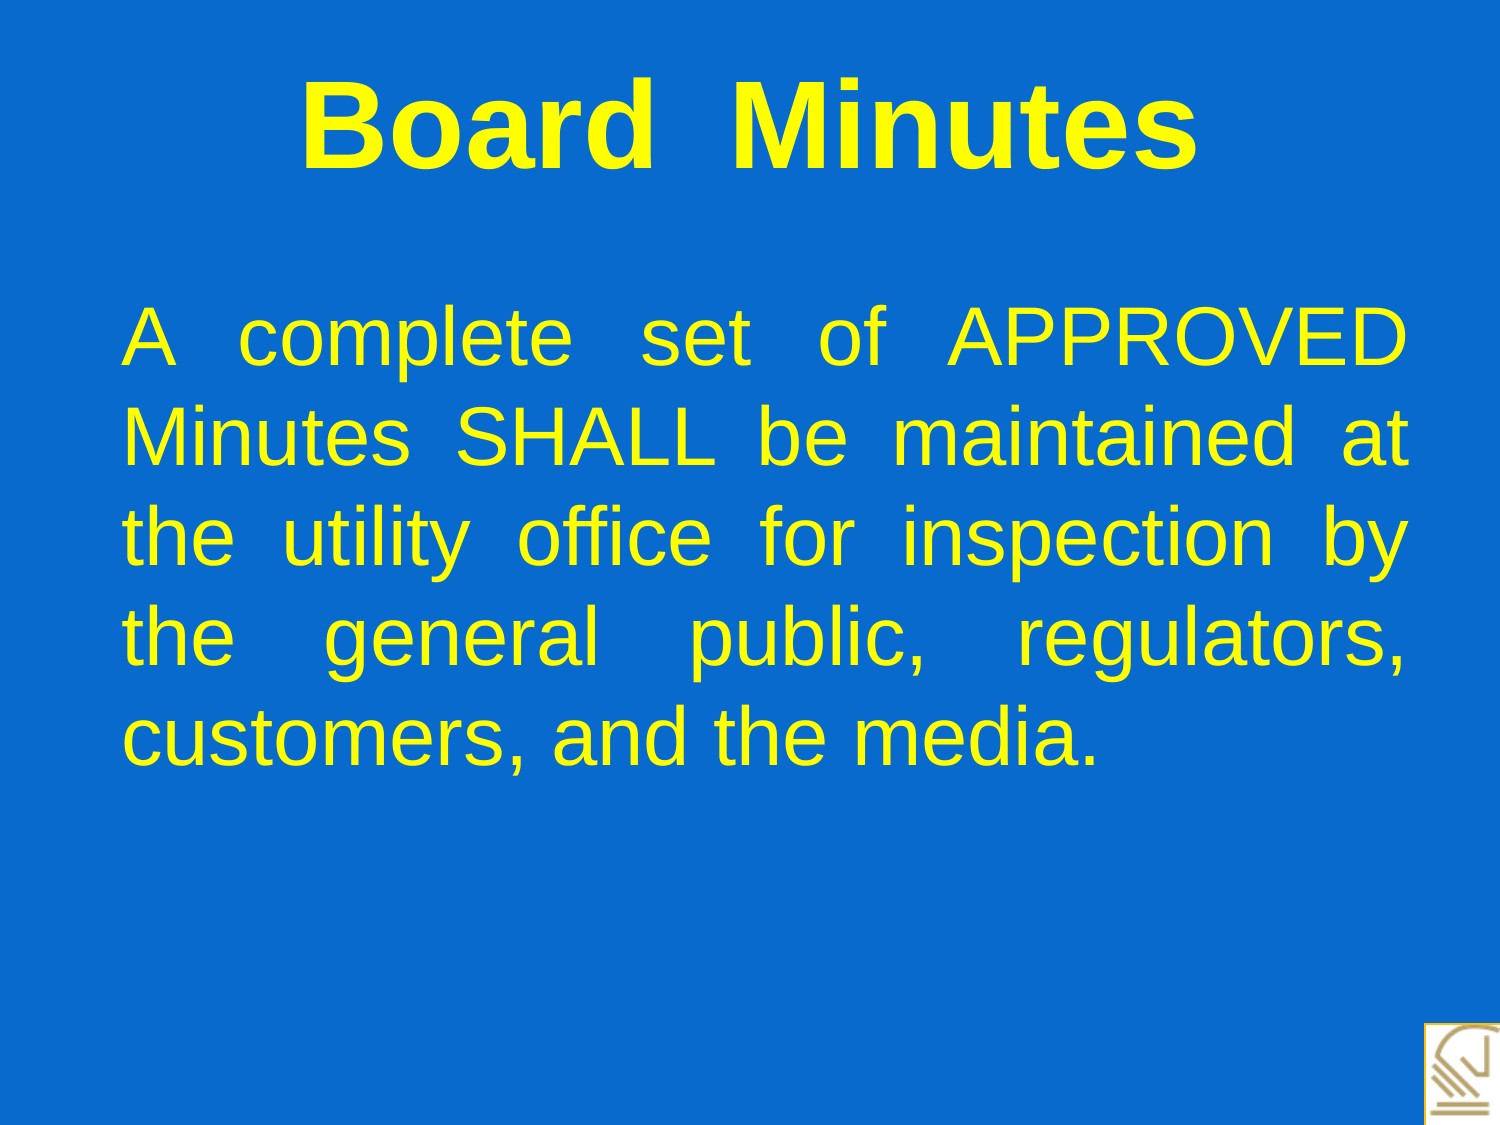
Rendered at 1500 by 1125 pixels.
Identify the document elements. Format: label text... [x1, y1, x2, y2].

text_box Board Minutes [74, 24, 1425, 212]
text_box A complete set of APPROVED Minutes SHALL be maintained at the utility office for inspection by the general public, regulators, customers, and the media. [50, 275, 1425, 1063]
picture [1425, 1024, 1500, 1125]
